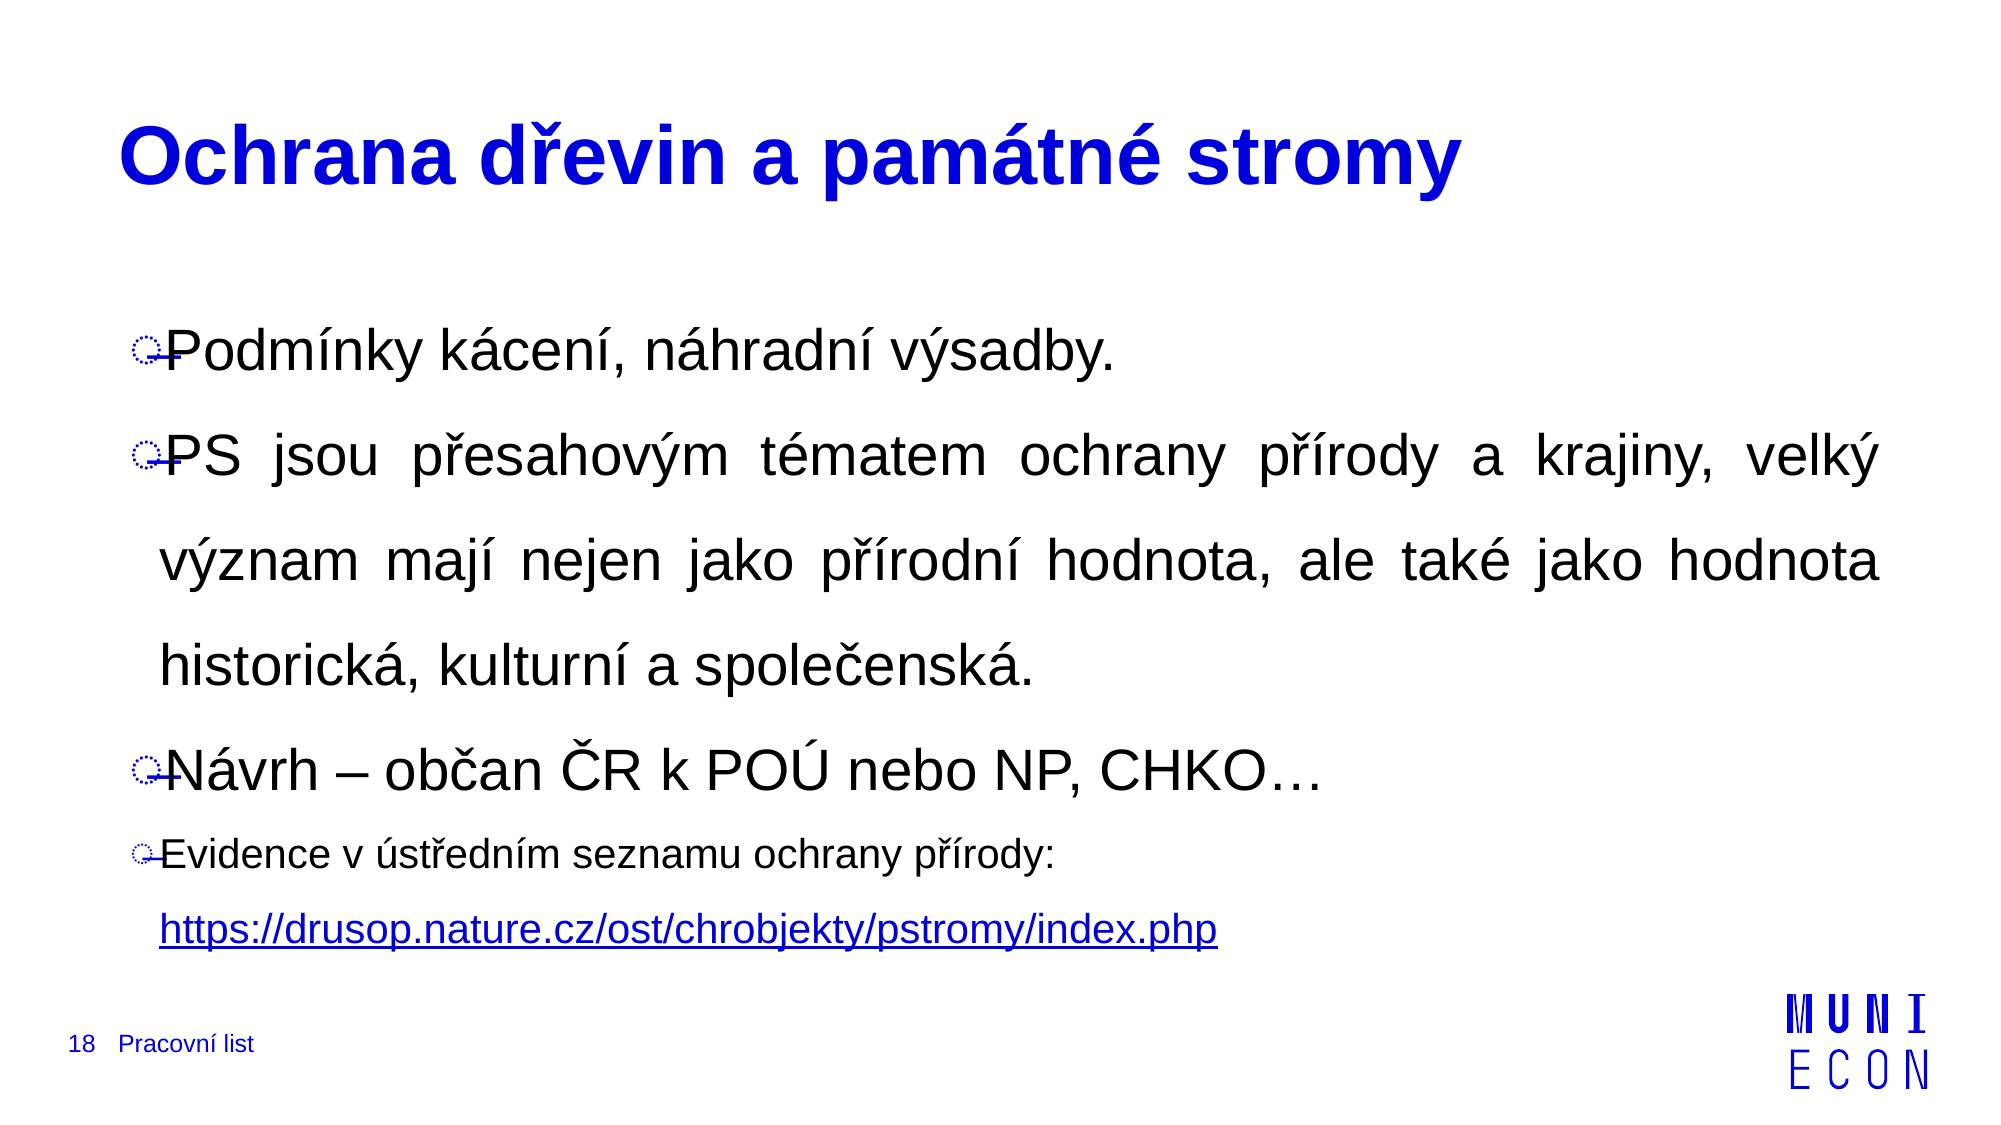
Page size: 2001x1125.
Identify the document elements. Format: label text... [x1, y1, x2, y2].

slide_number 18 [67, 1021, 110, 1063]
footer Pracovní list [118, 1021, 1418, 1063]
title Ochrana dřevin a památné stromy [118, 118, 1883, 193]
list Podmínky kácení, náhradní výsadby. PS jsou přesahovým tématem ochrany přírody a krajiny, velký význam mají nejen jako přírodní hodnota, ale také jako hodnota historická, kulturní a společenská. Návrh – občan ČR k POÚ nebo NP, CHKO… Evidence v ústředním seznamu ochrany přírody: https://drusop.nature.cz/ost/chrobjekty/pstromy/index.php [118, 277, 1883, 957]
